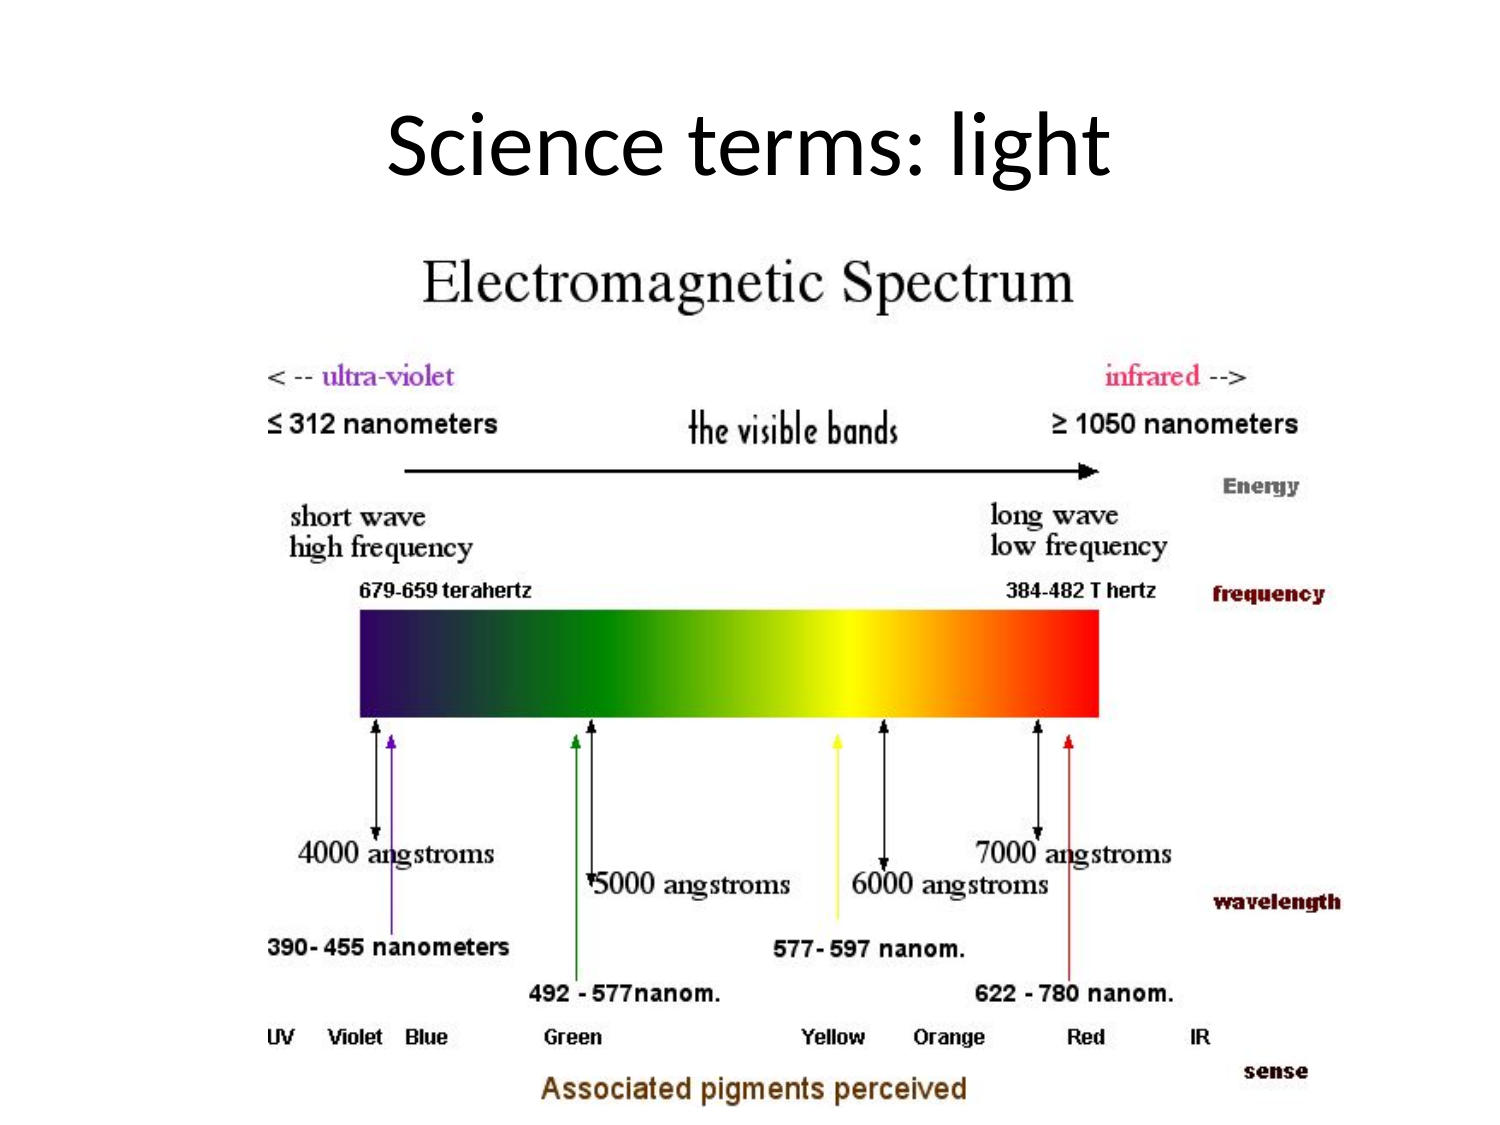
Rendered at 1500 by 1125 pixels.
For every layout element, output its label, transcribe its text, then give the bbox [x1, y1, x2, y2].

title Science terms: light [75, 45, 1425, 233]
picture [268, 256, 1344, 1108]
